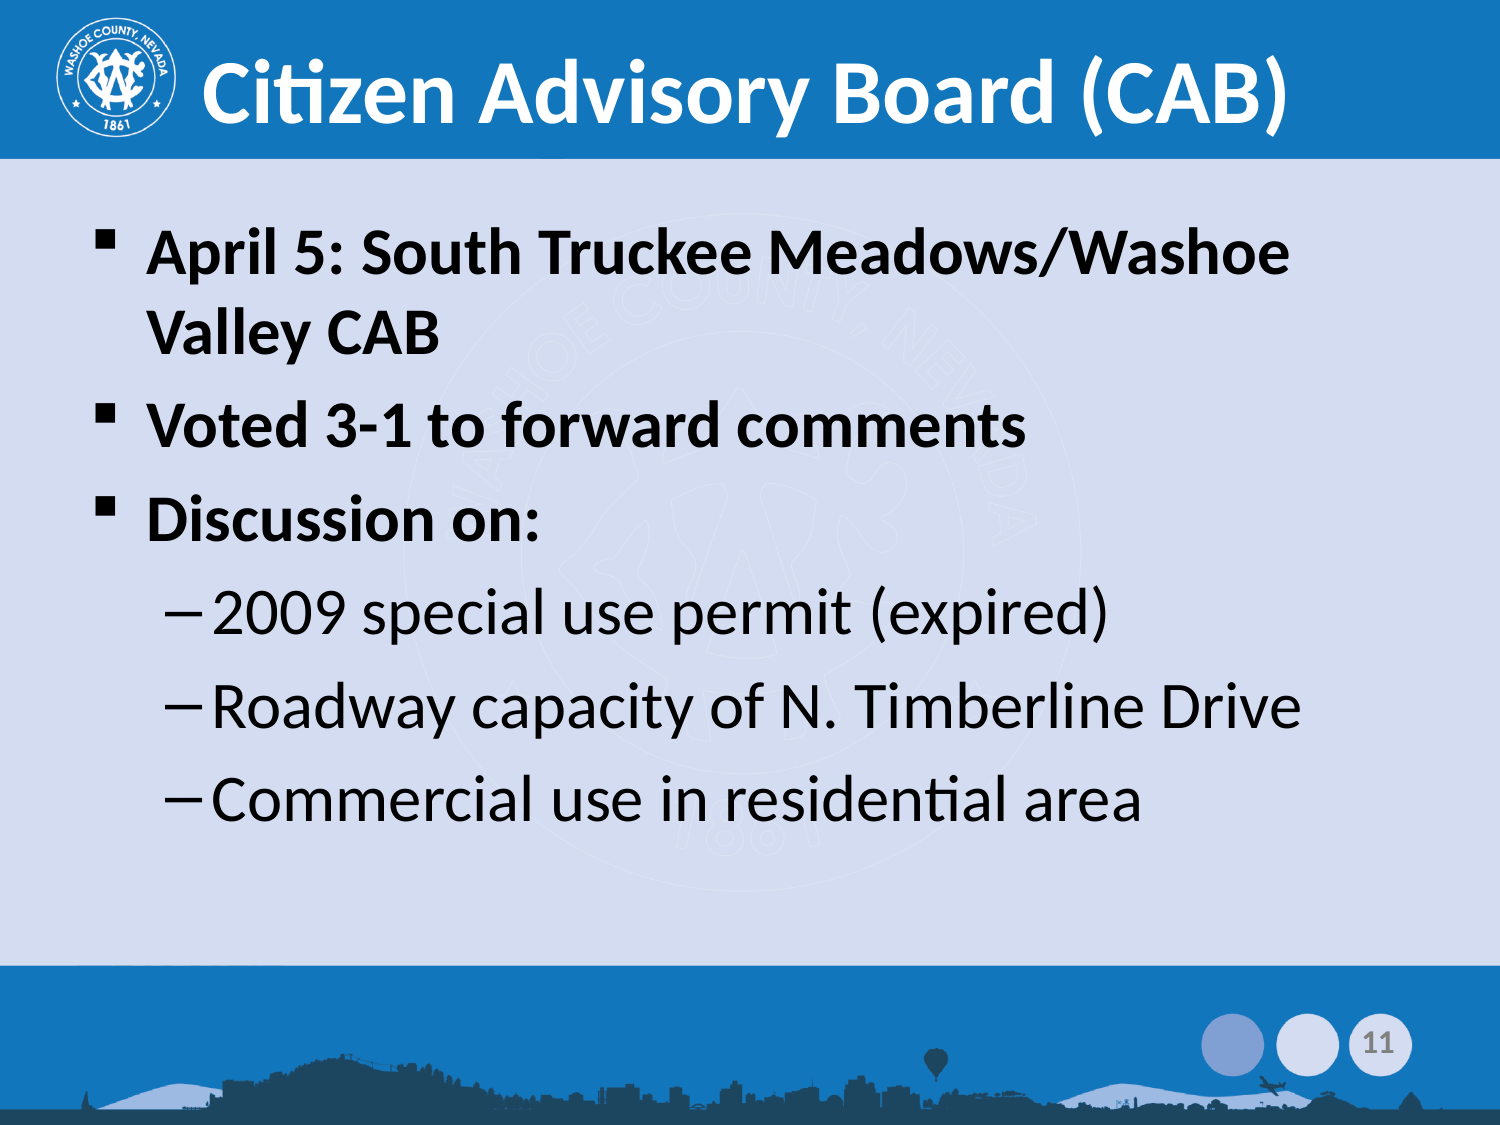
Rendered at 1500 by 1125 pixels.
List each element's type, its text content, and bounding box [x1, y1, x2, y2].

picture [0, 0, 1500, 1125]
title Citizen Advisory Board (CAB) [187, 24, 1450, 155]
list April 5: South Truckee Meadows/Washoe Valley CAB Voted 3-1 to forward comments Discussion on: 2009 special use permit (expired) Roadway capacity of N. Timberline Drive Commercial use in residential area [75, 200, 1450, 963]
